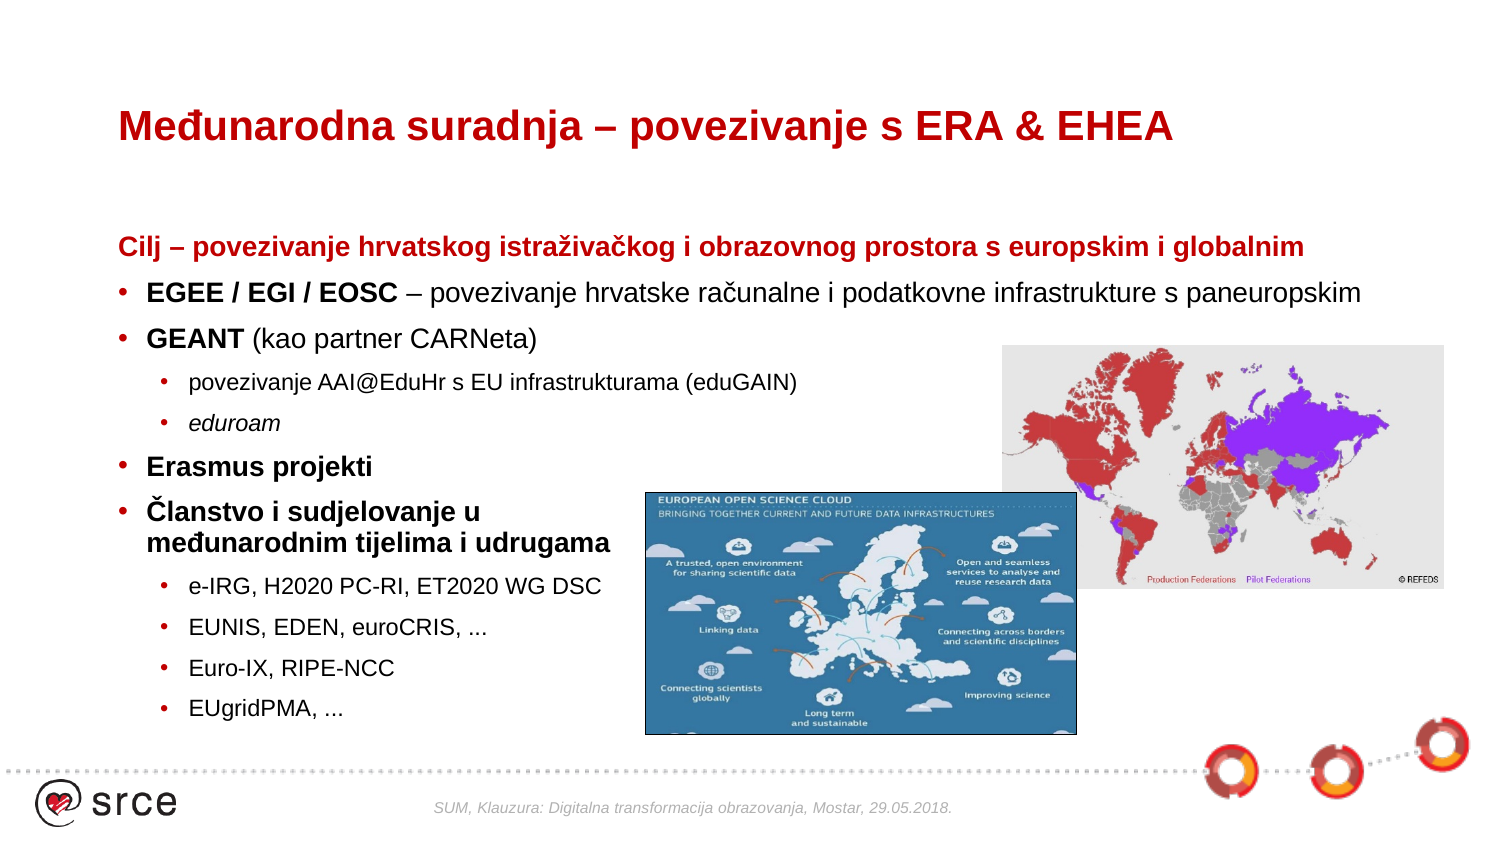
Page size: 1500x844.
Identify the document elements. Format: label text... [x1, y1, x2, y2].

list Cilj – povezivanje hrvatskog istraživačkog i obrazovnog prostora s europskim i globalnim EGEE / EGI / EOSC – povezivanje hrvatske računalne i podatkovne infrastrukture s paneuropskim GEANT (kao partner CARNeta) povezivanje AAI@EduHr s EU infrastrukturama (eduGAIN) eduroam Erasmus projekti Članstvo i sudjelovanje u međunarodnim tijelima i udrugama e-IRG, H2020 PC-RI, ET2020 WG DSC EUNIS, EDEN, euroCRIS, ... Euro-IX, RIPE-NCC EUgridPMA, ... [103, 224, 1397, 760]
picture [0, 705, 1487, 827]
picture [645, 345, 1444, 735]
title Međunarodna suradnja – povezivanje s ERA & EHEA [103, 44, 1397, 208]
footer SUM, Klauzura: Digitalna transformacija obrazovanja, Mostar, 29.05.2018. [219, 785, 1168, 830]
